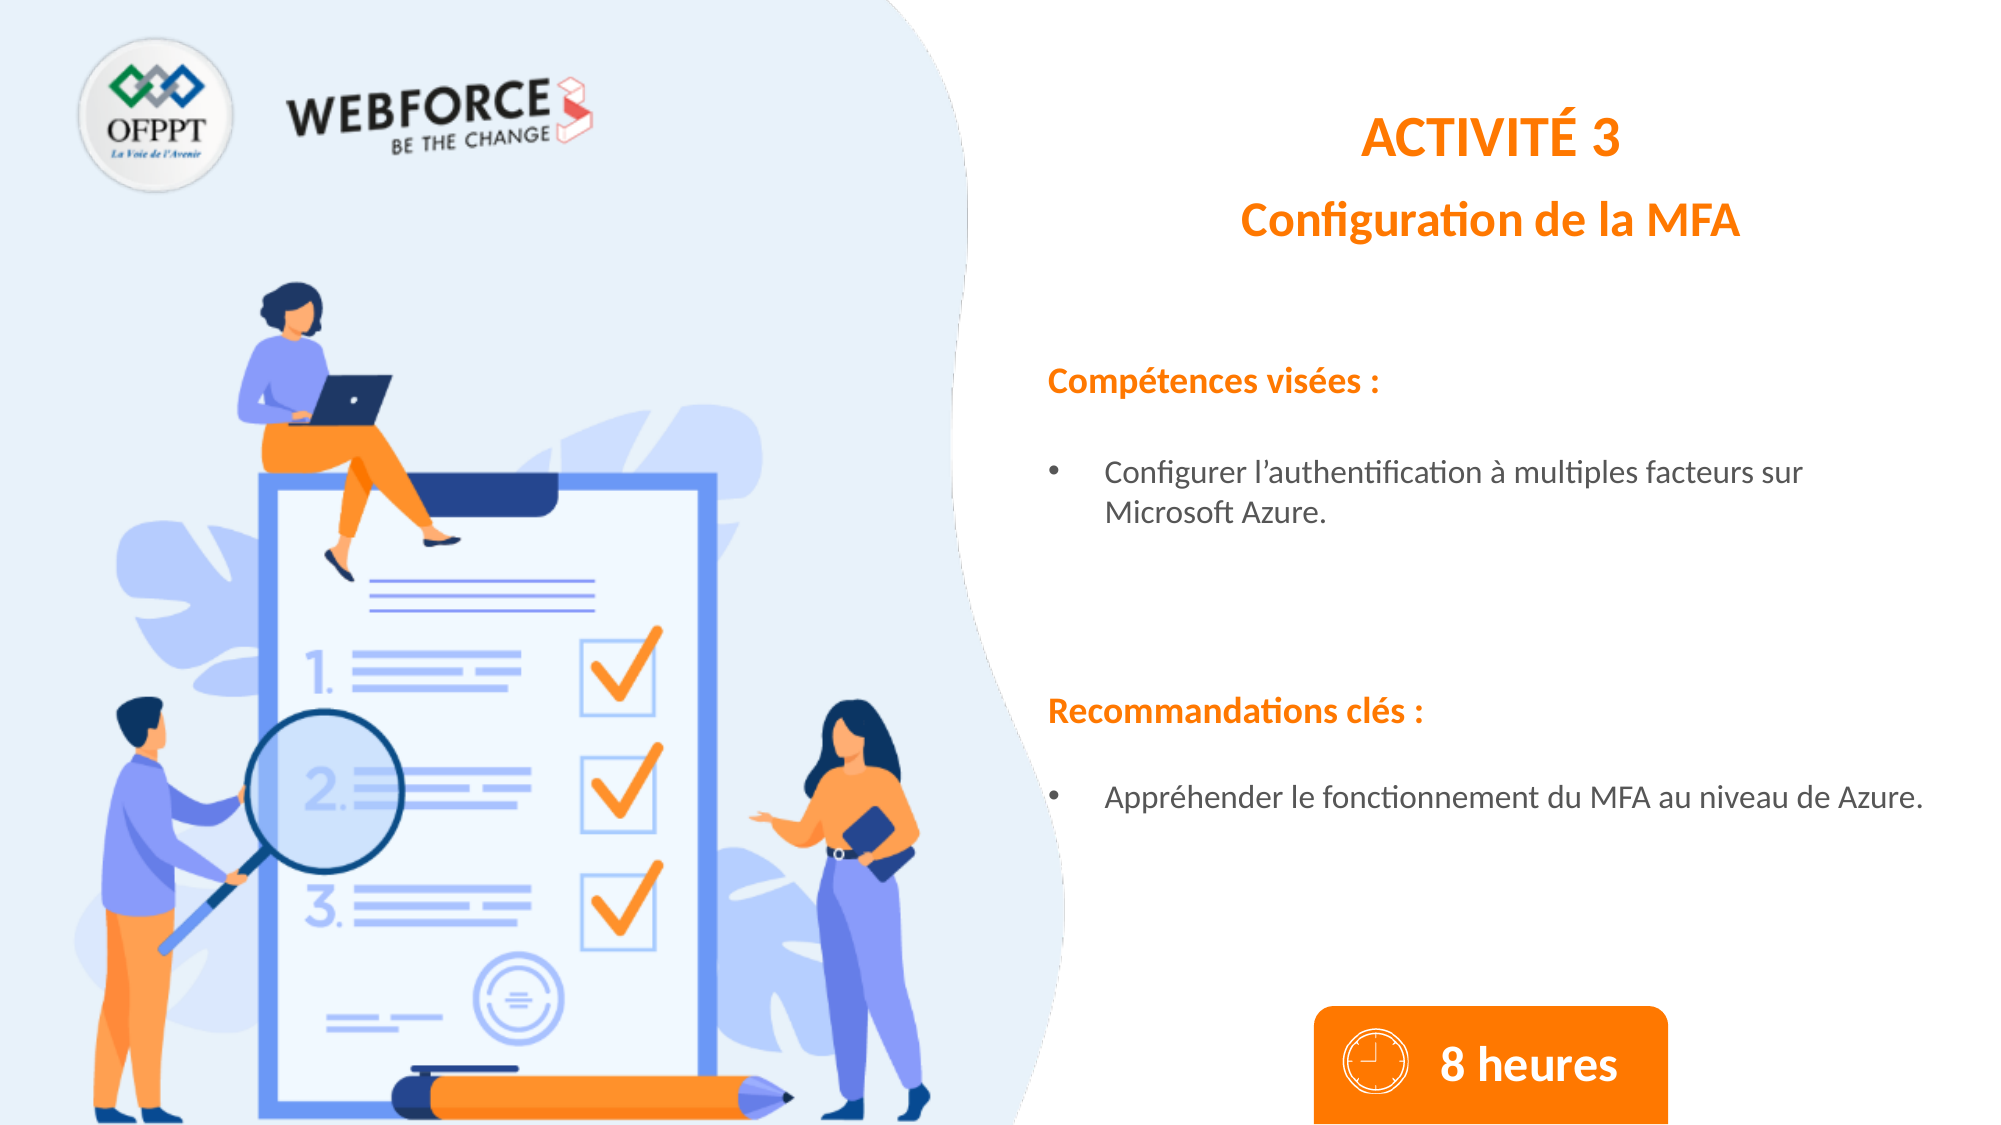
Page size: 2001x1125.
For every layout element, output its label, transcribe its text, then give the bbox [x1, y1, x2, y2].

picture [1342, 1028, 1391, 1094]
list ACTIVITÉ 3 [1033, 88, 1949, 178]
list Appréhender le fonctionnement du MFA au niveau de Azure. [1033, 767, 1949, 970]
picture [0, 0, 2000, 1125]
list Configuration de la MFA [1033, 178, 1949, 327]
list 8 heures [1391, 1006, 1669, 1125]
list Configurer l’authentification à multiples facteurs sur Microsoft Azure. [1033, 442, 1949, 650]
